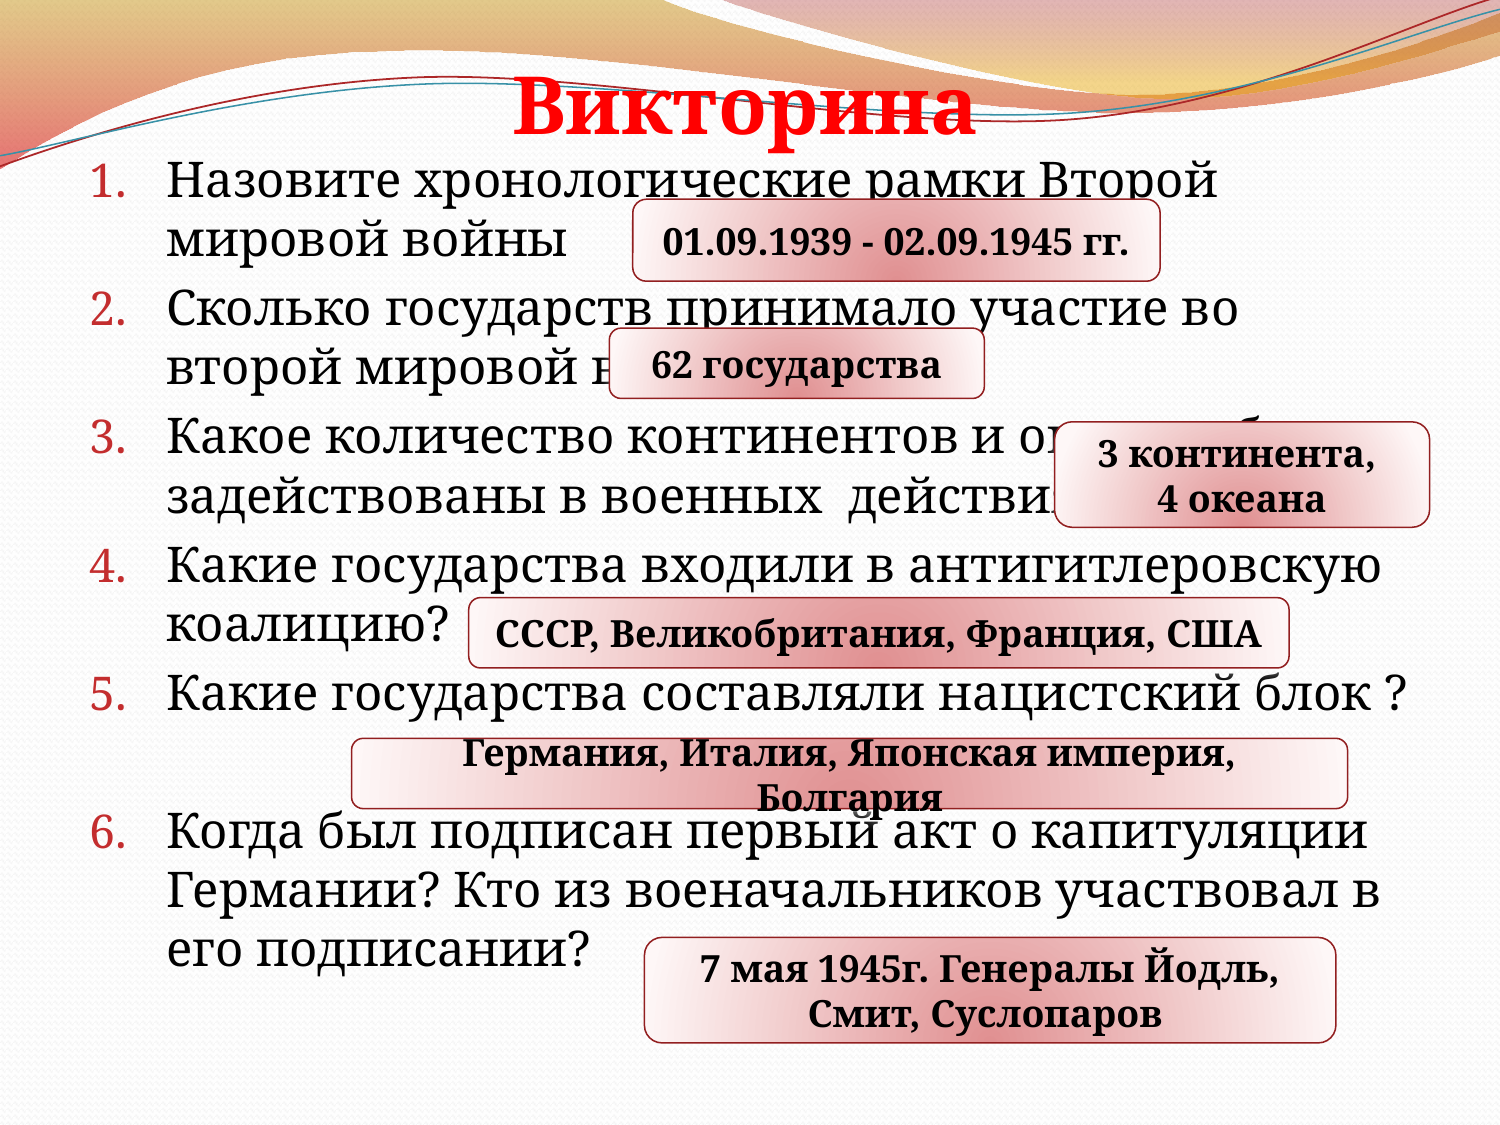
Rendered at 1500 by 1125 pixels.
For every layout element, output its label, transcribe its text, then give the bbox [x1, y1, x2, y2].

list Назовите хронологические рамки Второй мировой войны Сколько государств принимало участие во второй мировой войне? Какое количество континентов и океанов были задействованы в военных действиях? Какие государства входили в антигитлеровскую коалицию? Какие государства составляли нацистский блок ? Когда был подписан первый акт о капитуляции Германии? Кто из военачальников участвовал в его подписании? [75, 140, 1442, 1038]
text_box СССР, Великобритания, Франция, США [467, 596, 1290, 669]
text_box Германия, Италия, Японская империя, Болгария [350, 737, 1349, 810]
text_box 62 государства [608, 327, 986, 400]
text_box 01.09.1939 - 02.09.1945 гг. [631, 198, 1161, 282]
title Викторина [70, 46, 1421, 151]
text_box 3 континента, 4 океана [1053, 421, 1431, 529]
text_box 7 мая 1945г. Генералы Йодль, Смит, Суслопаров [643, 936, 1337, 1044]
